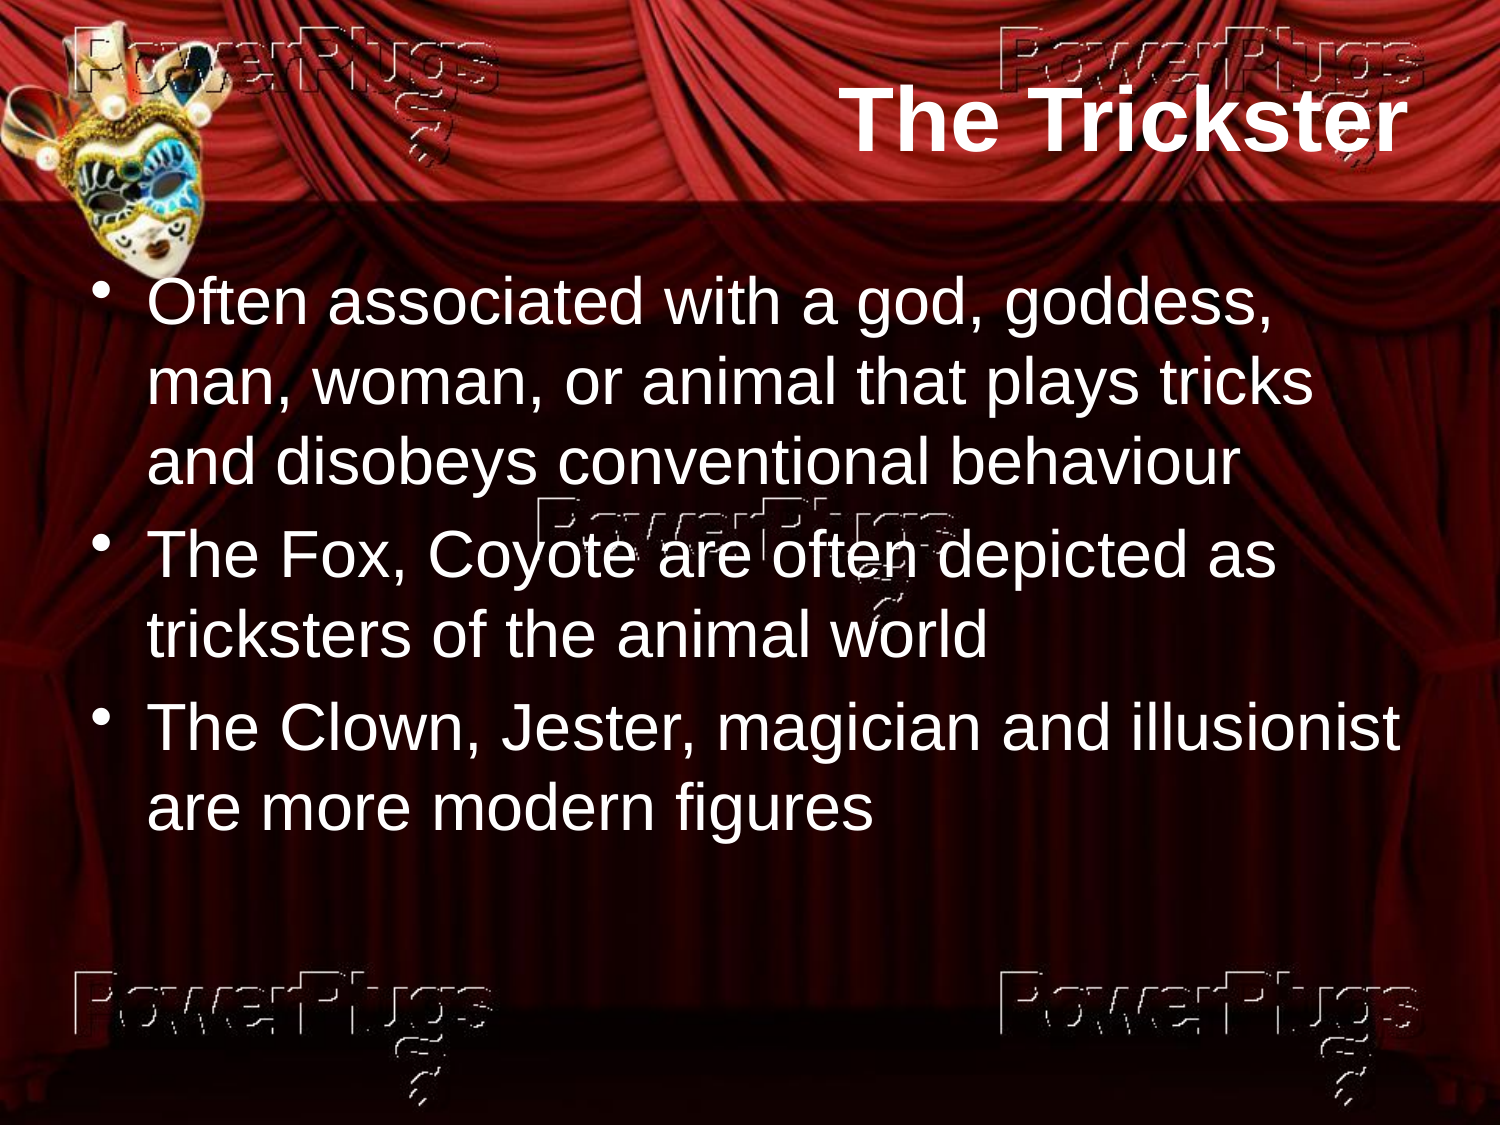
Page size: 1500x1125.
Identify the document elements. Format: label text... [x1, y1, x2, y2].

title The Trickster [74, 37, 1426, 193]
picture [0, 0, 1500, 1125]
list Often associated with a god, goddess, man, woman, or animal that plays tricks and disobeys conventional behaviour The Fox, Coyote are often depicted as tricksters of the animal world The Clown, Jester, magician and illusionist are more modern figures [74, 249, 1426, 1013]
